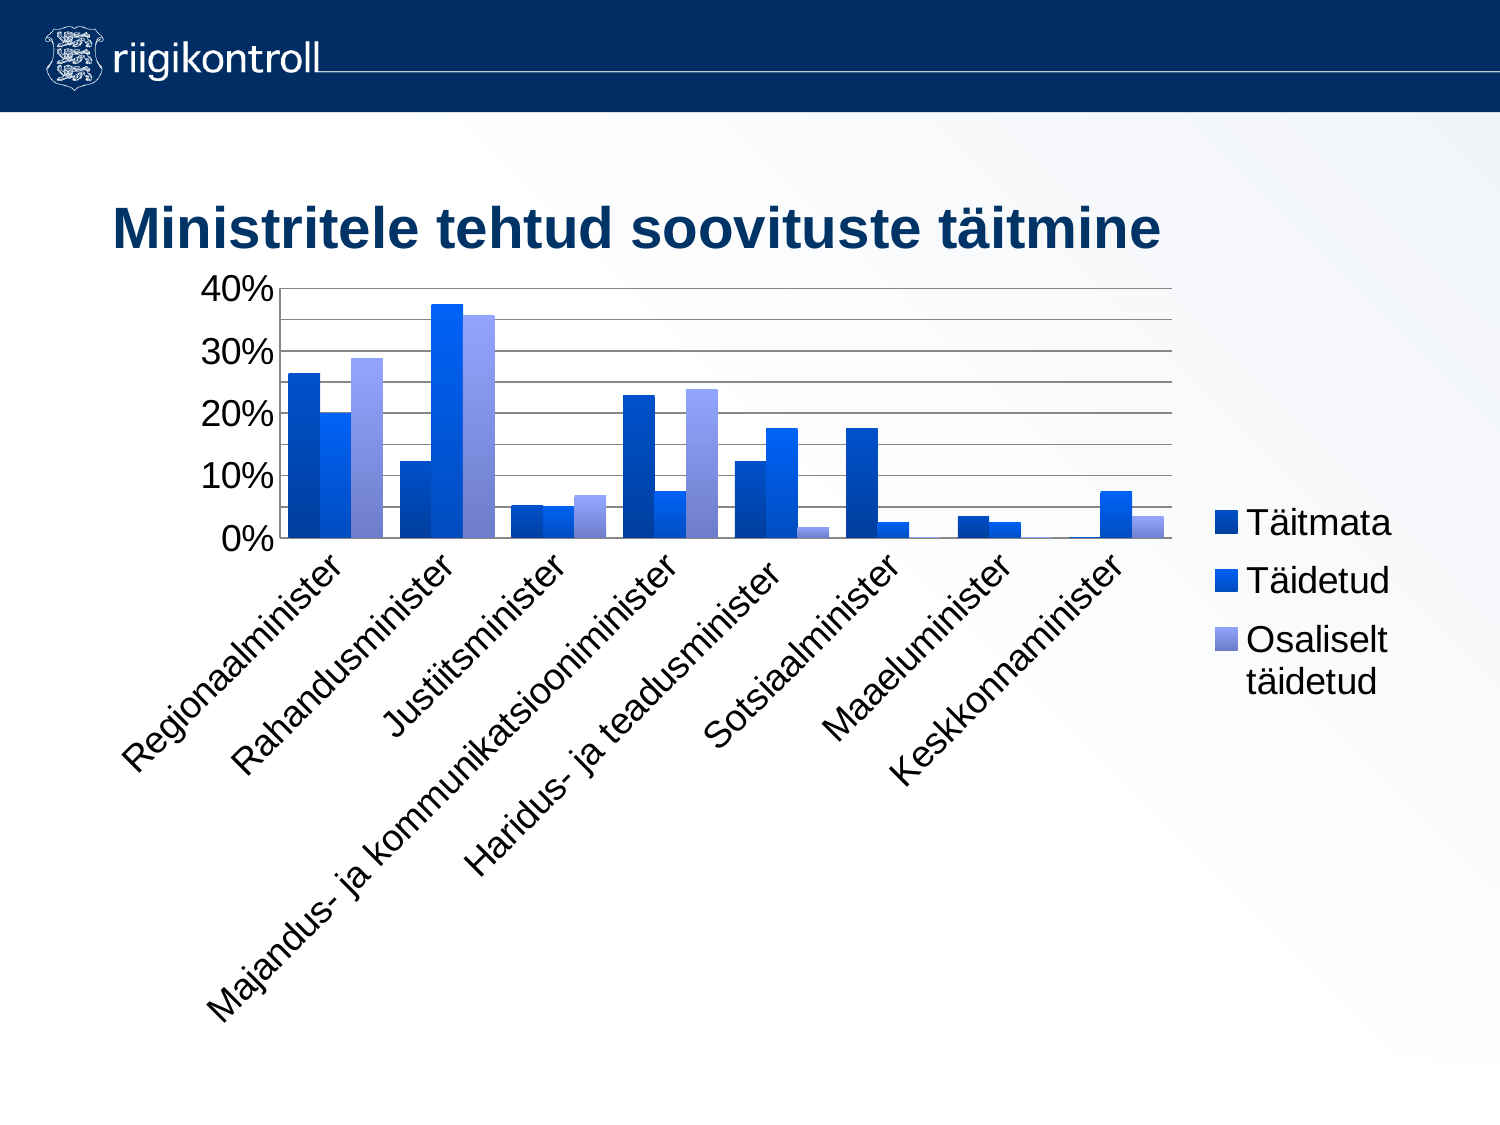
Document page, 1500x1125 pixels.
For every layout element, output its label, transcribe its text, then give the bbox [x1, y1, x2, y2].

chart [86, 266, 1424, 1047]
title Ministritele tehtud soovituste täitmine [97, 150, 1373, 265]
picture [0, 0, 1500, 1125]
